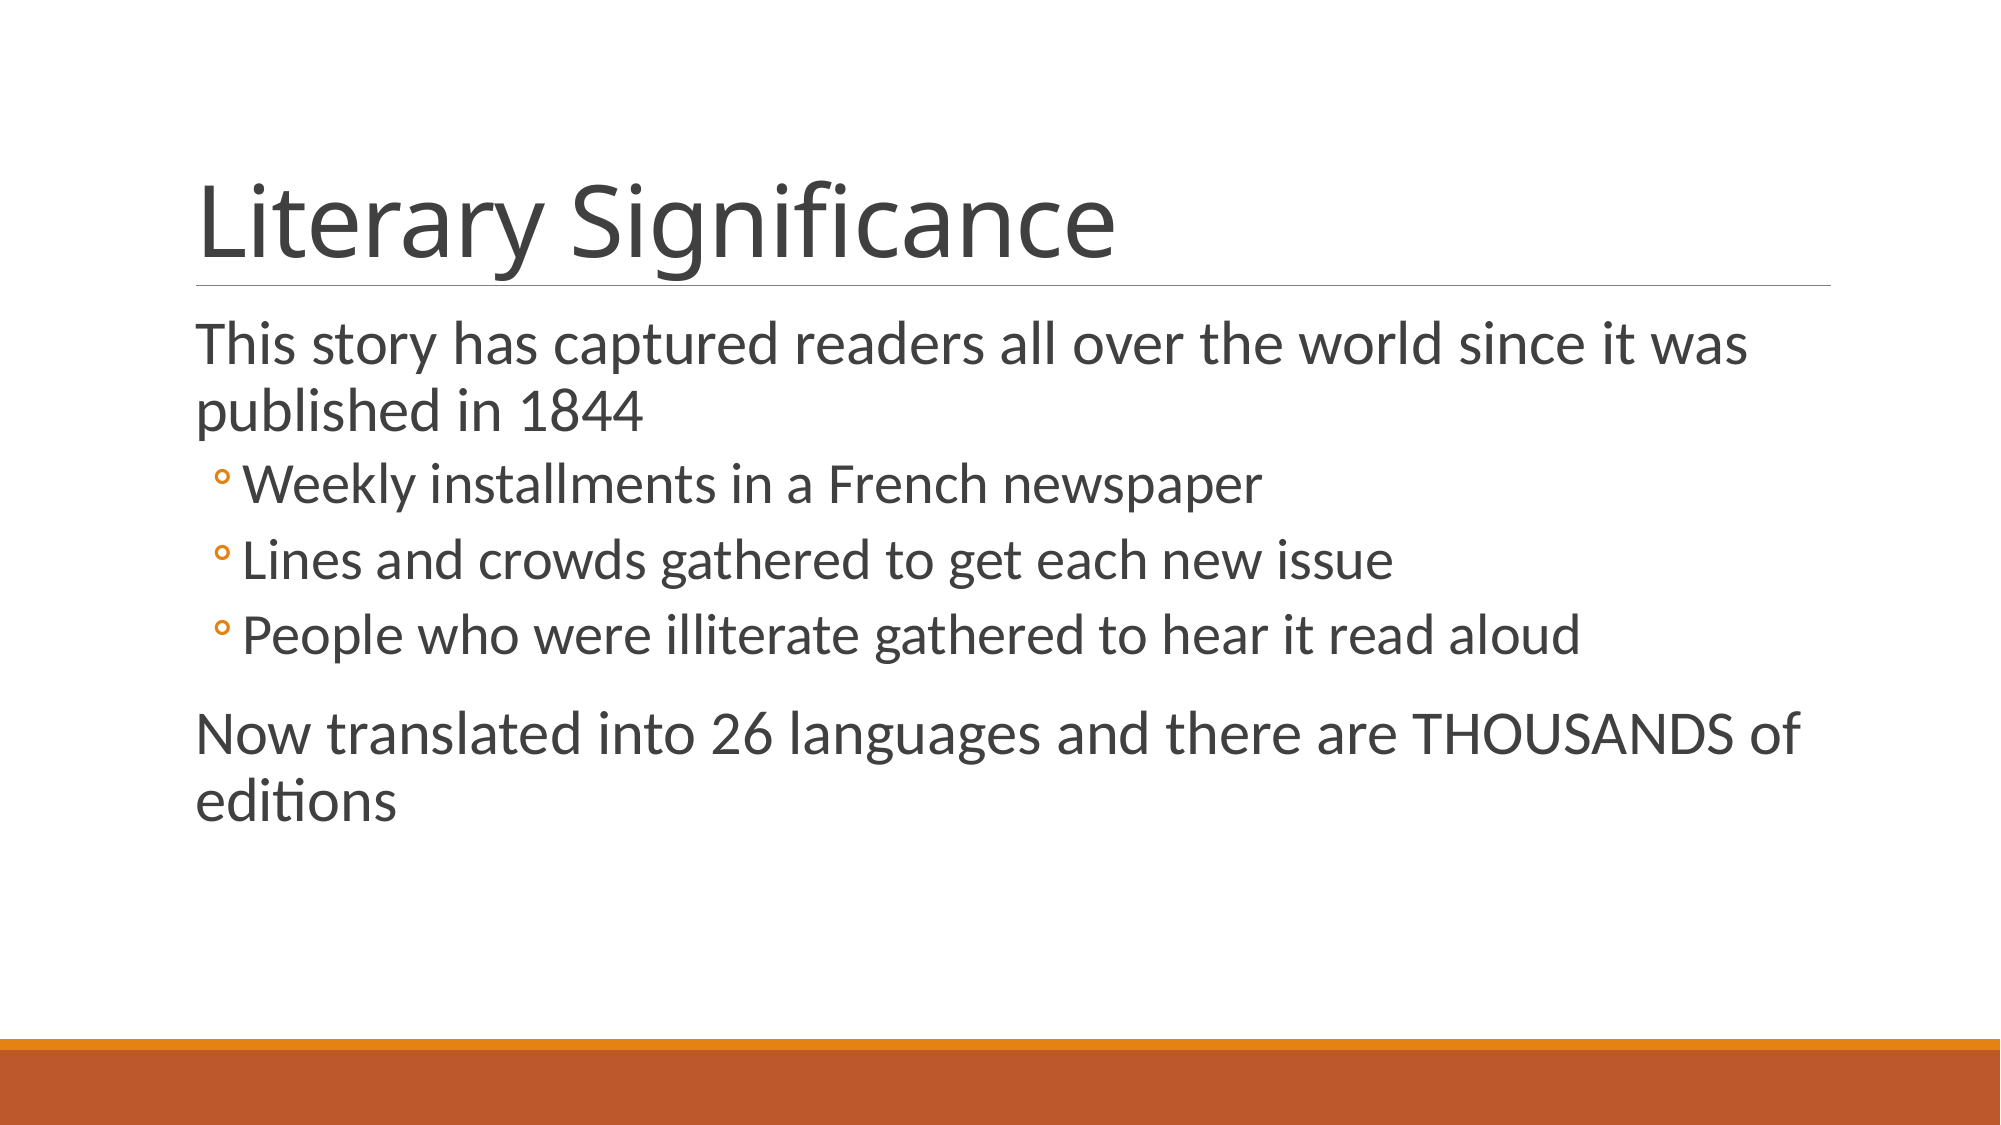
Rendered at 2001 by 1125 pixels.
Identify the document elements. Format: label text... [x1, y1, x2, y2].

title Literary Significance [180, 47, 1830, 285]
list This story has captured readers all over the world since it was published in 1844 Weekly installments in a French newspaper Lines and crowds gathered to get each new issue People who were illiterate gathered to hear it read aloud Now translated into 26 languages and there are THOUSANDS of editions [180, 302, 1830, 963]
